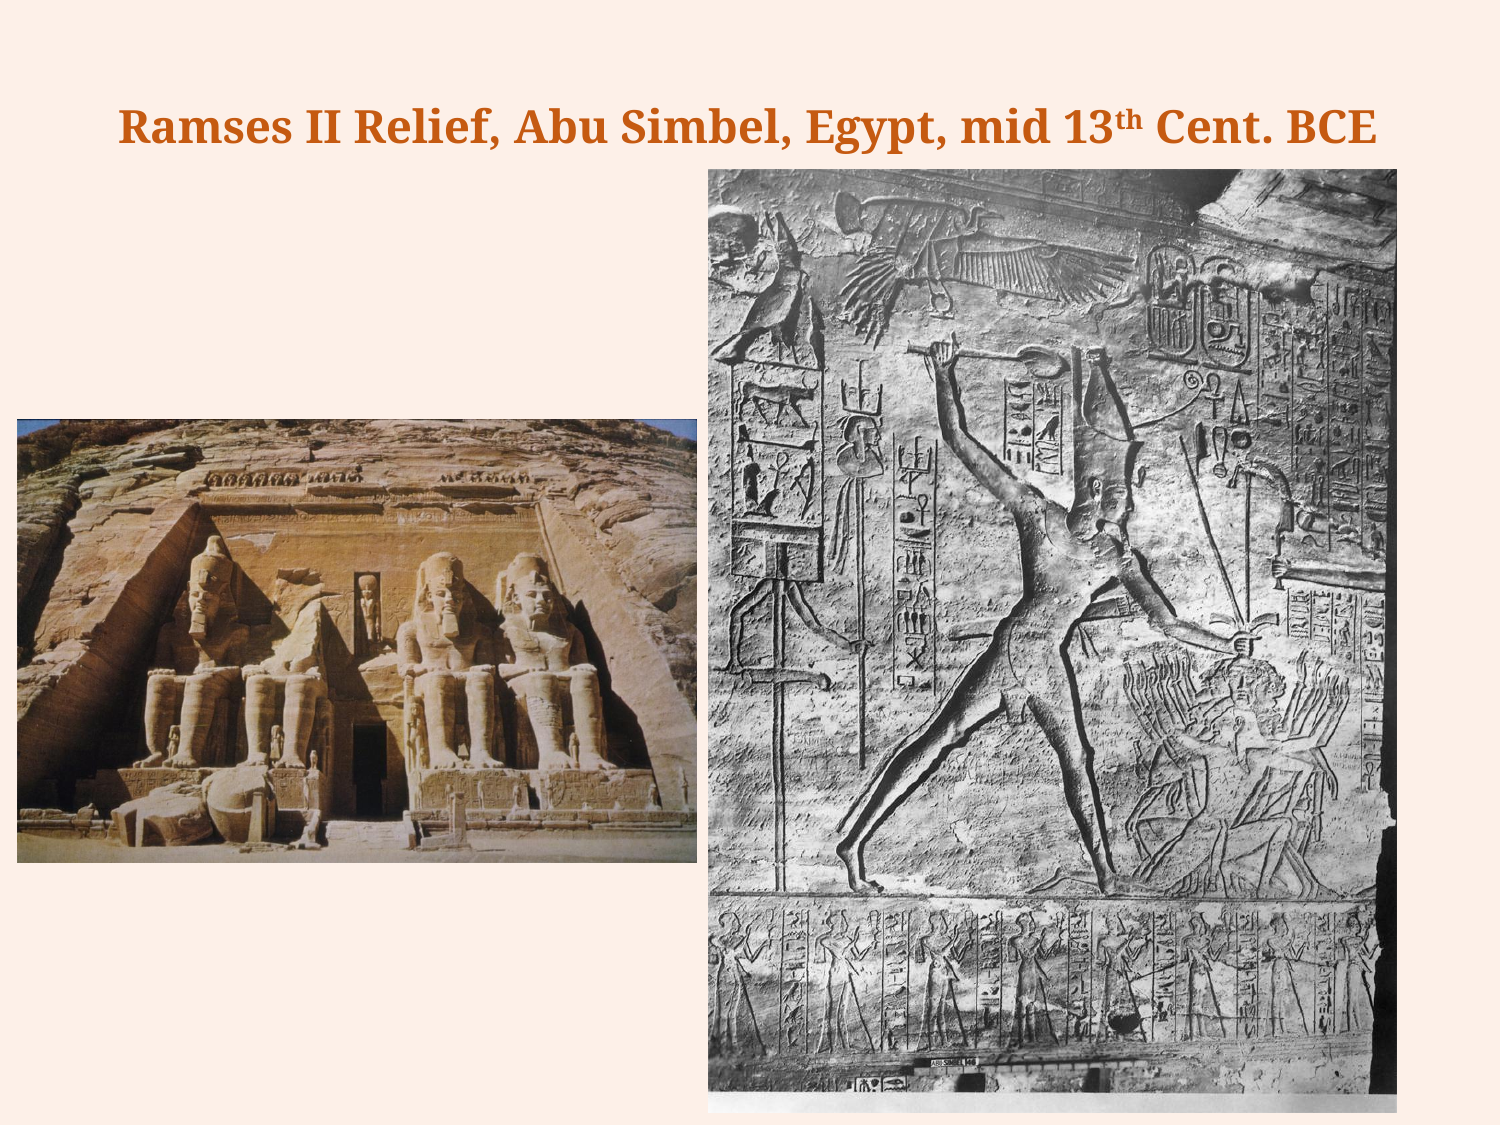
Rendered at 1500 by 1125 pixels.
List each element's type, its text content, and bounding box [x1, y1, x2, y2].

title Ramses II Relief, Abu Simbel, Egypt, mid 13th Cent. BCE [103, 75, 1397, 182]
picture [707, 169, 1397, 1113]
picture [17, 419, 697, 863]
